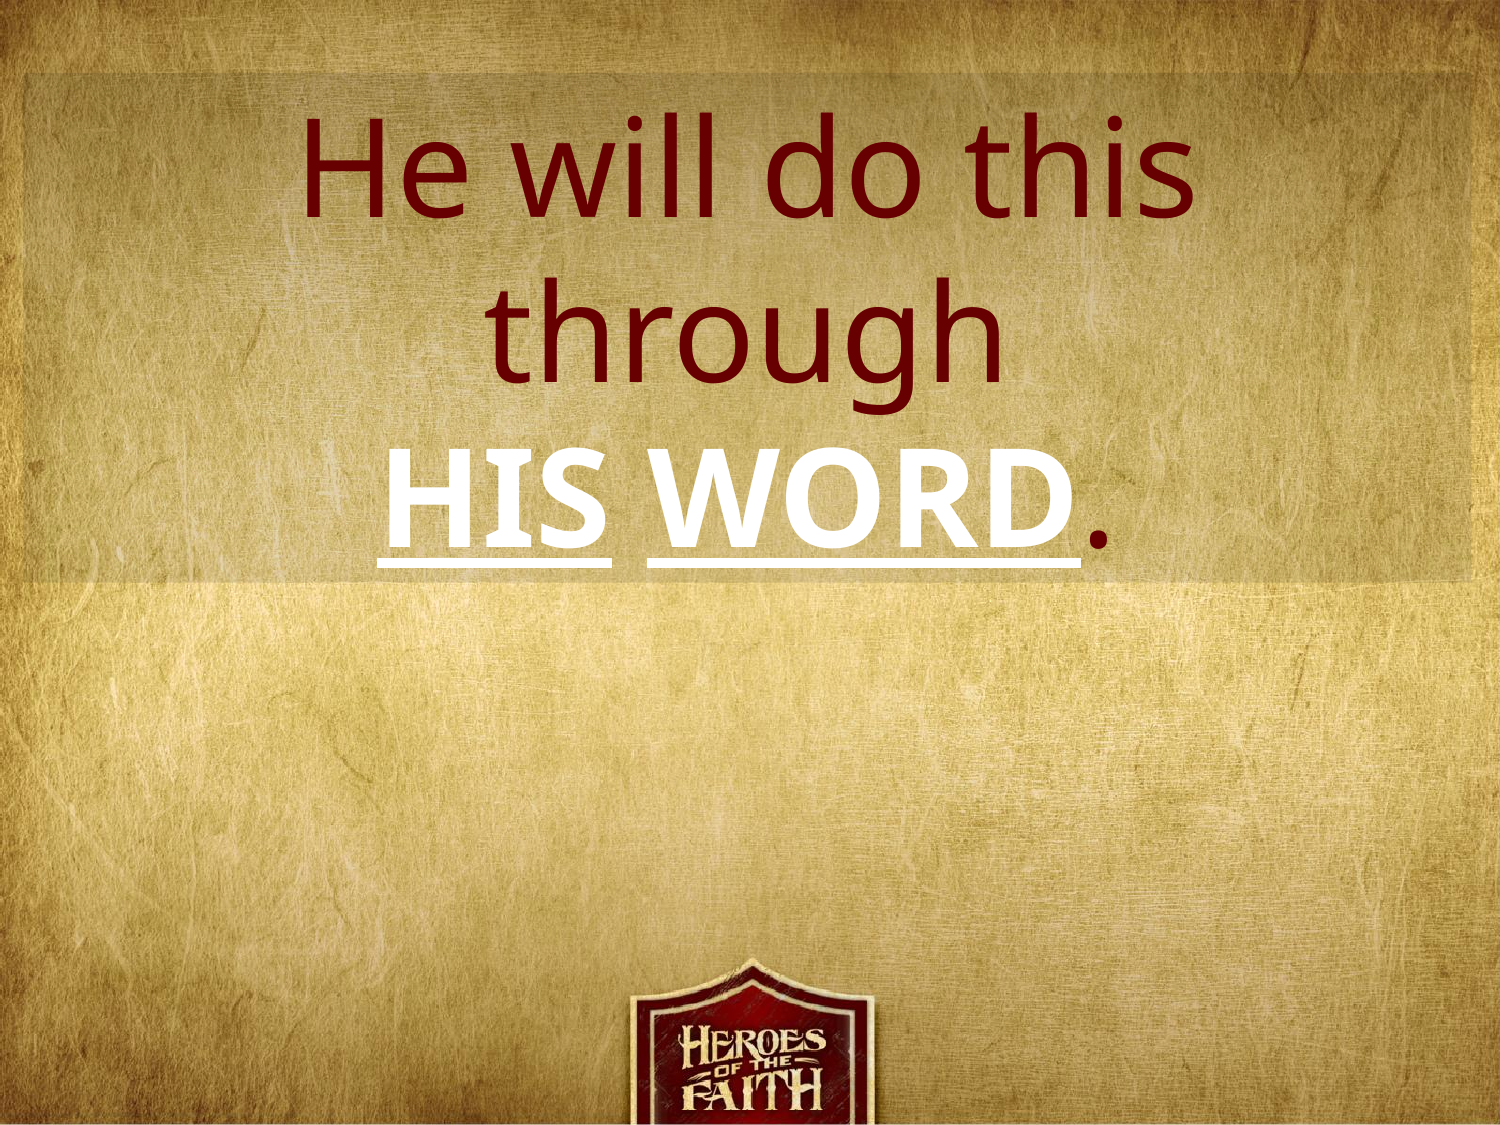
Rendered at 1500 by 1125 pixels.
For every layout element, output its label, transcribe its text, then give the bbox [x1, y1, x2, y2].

picture [0, 0, 1500, 1125]
text_box He will do this through HIS WORD. [22, 72, 1472, 583]
